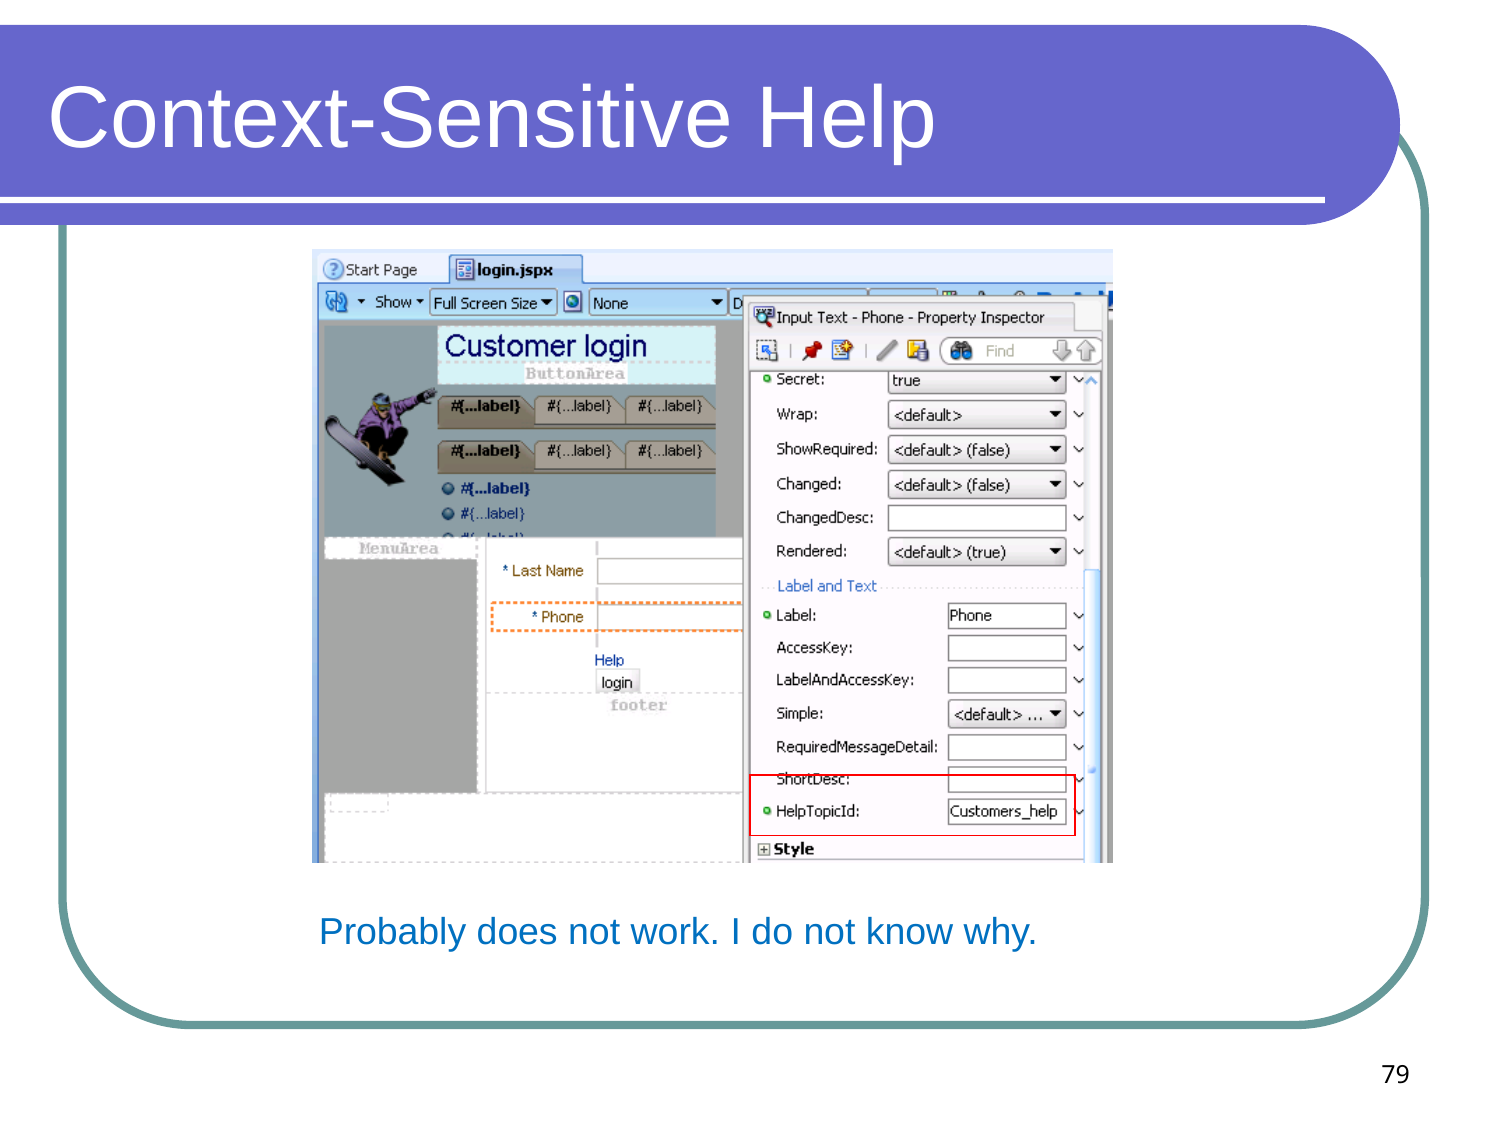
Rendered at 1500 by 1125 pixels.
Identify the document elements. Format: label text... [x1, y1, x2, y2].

text_box Probably does not work. I do not know why. [304, 899, 1054, 960]
picture [312, 249, 1113, 864]
slide_number 79 [1074, 1024, 1426, 1101]
title Context-Sensitive Help [31, 37, 1348, 188]
